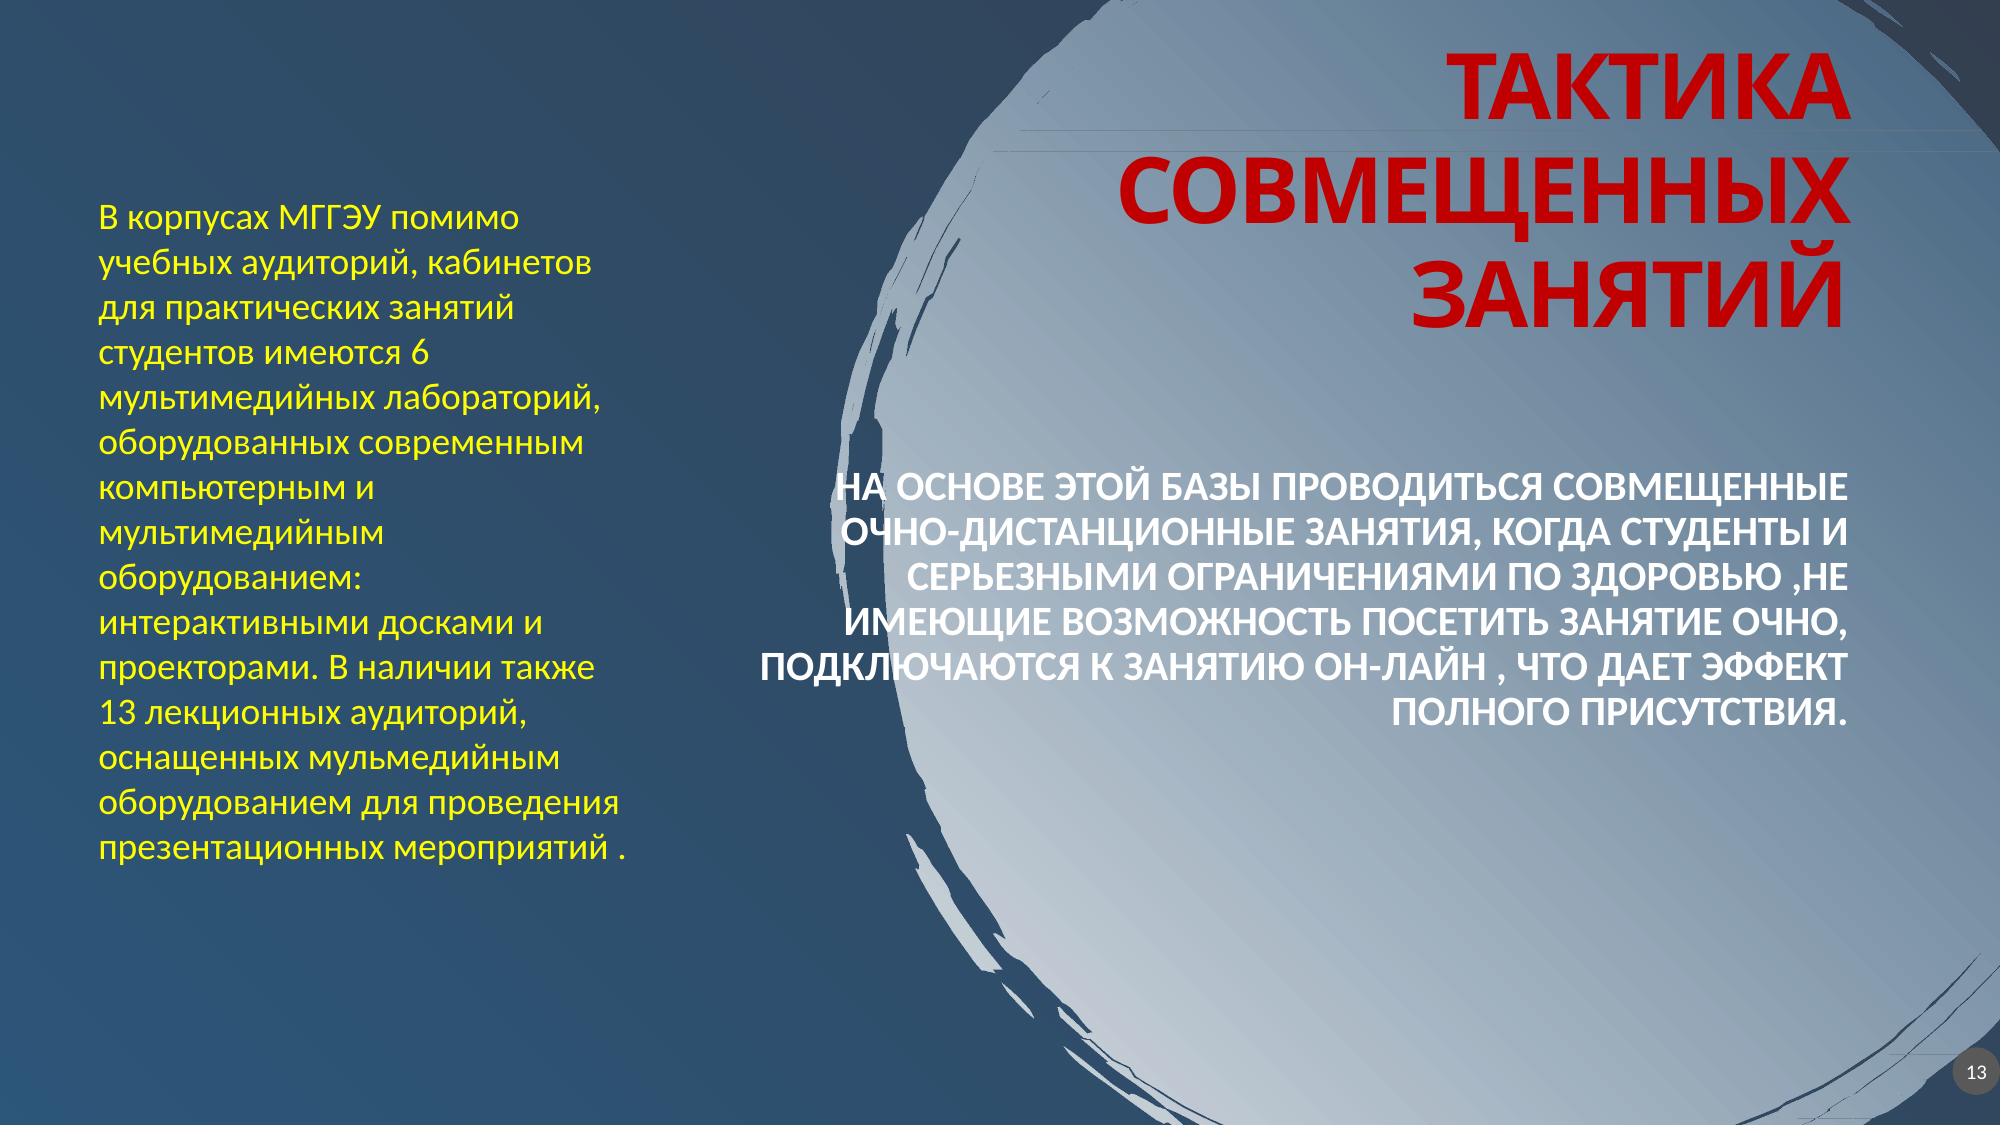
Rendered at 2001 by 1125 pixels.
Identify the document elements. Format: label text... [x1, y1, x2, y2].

text_box В корпусах МГГЭУ помимо учебных аудиторий, кабинетов для практических занятий студентов имеются 6 мультимедийных лабораторий, оборудованных современным компьютерным и мультимедийным оборудованием: интерактивными досками и проекторами. В наличии также 13 лекционных аудиторий, оснащенных мульмедийным оборудованием для проведения презентационных мероприятий . [83, 184, 644, 875]
slide_number 13 [1952, 1047, 2000, 1095]
title Тактика совмещенных занятий [796, 43, 1849, 347]
subtitle На основе этой базы проводиться совмещенные очно-дистанционные занятия, когда студенты и серьезными ограничениями по здоровью ,не имеющие возможность посетить занятие очно, подключаются к занятию он-лайн , что дает эффект полного присутствия. [738, 464, 1849, 1063]
